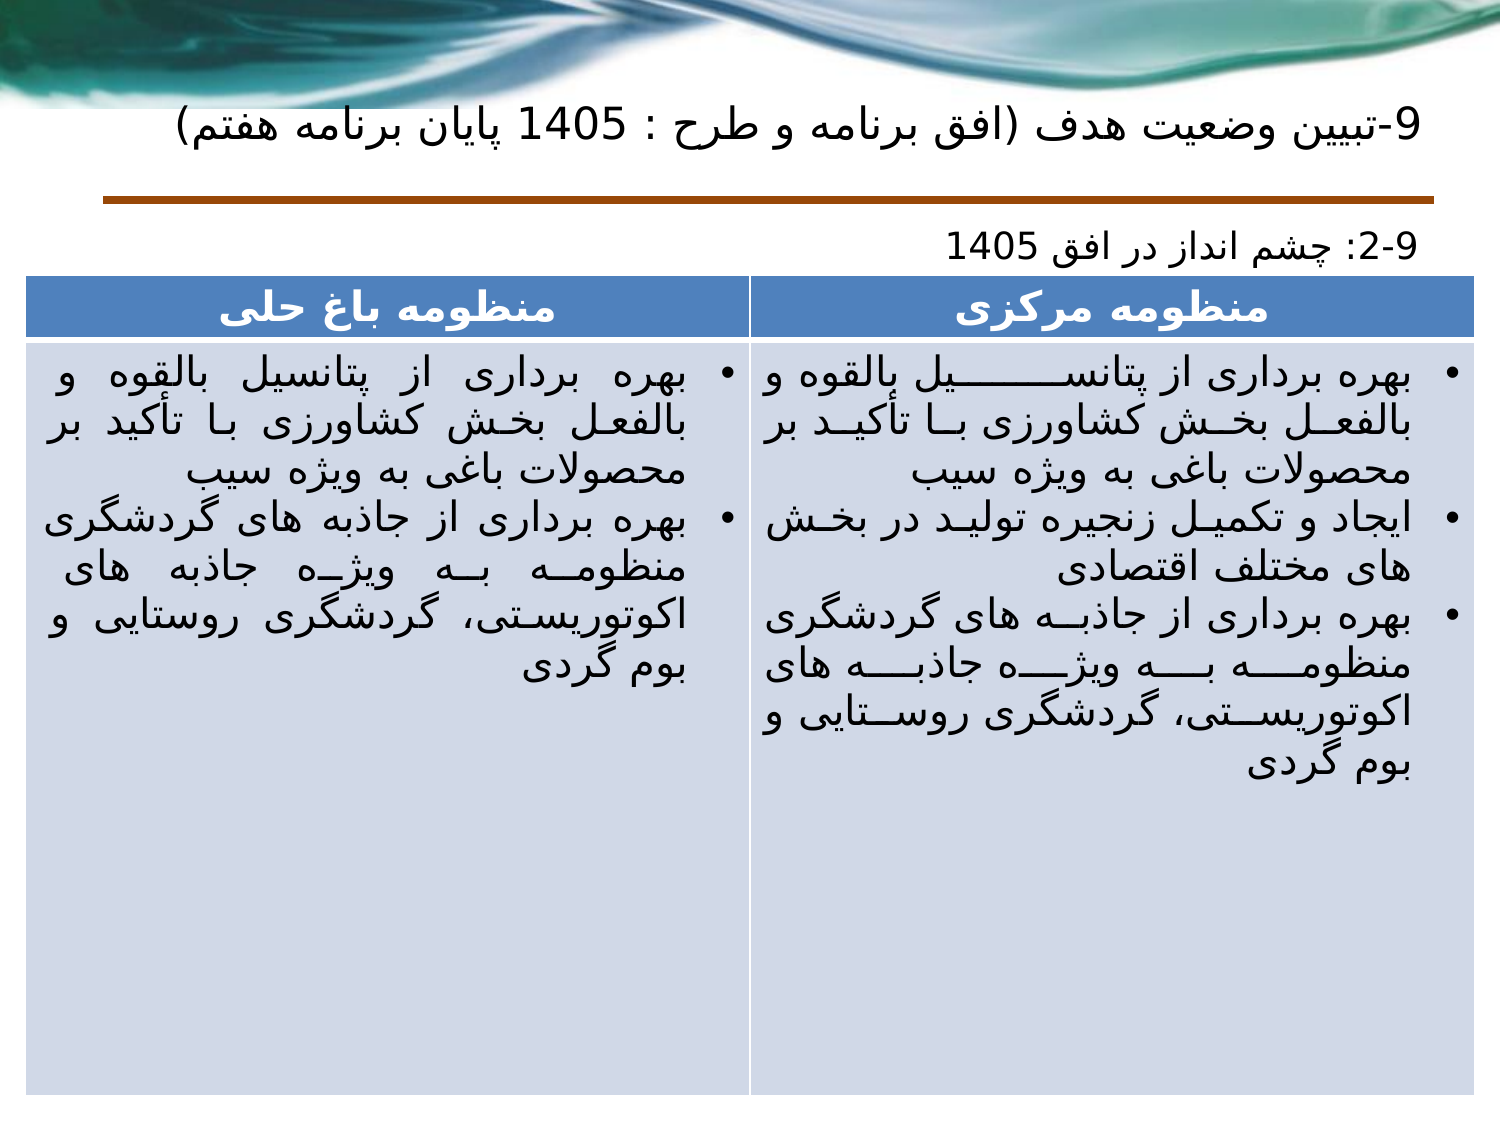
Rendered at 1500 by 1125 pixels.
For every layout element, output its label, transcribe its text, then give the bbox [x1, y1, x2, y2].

text_box 2-9: چشم انداز در افق 1405 [929, 214, 1434, 274]
table_cell بهره برداری از پتانسیل بالقوه و بالفعل بخش کشاورزی با تأکید بر محصولات باغی به ویژه سیب ایجاد و تکمیل زنجیره تولید در بخش های مختلف اقتصادی بهره برداری از جاذبه های گردشگری منظومه به ویژه جاذبه های اکوتوریستی، گردشگری روستایی و بوم گردی [751, 343, 1474, 1095]
table_header منظومه باغ حلی [26, 276, 749, 337]
title 9-تبیین وضعیت هدف (افق برنامه و طرح : 1405 پایان برنامه هفتم) [87, 87, 1438, 200]
picture [0, 0, 1500, 109]
table_header منظومه مرکزی [751, 276, 1474, 337]
table_cell بهره برداری از پتانسیل بالقوه و بالفعل بخش کشاورزی با تأکید بر محصولات باغی به ویژه سیب بهره برداری از جاذبه های گردشگری منظومه به ویژه جاذبه های اکوتوریستی، گردشگری روستایی و بوم گردی [26, 343, 749, 1095]
